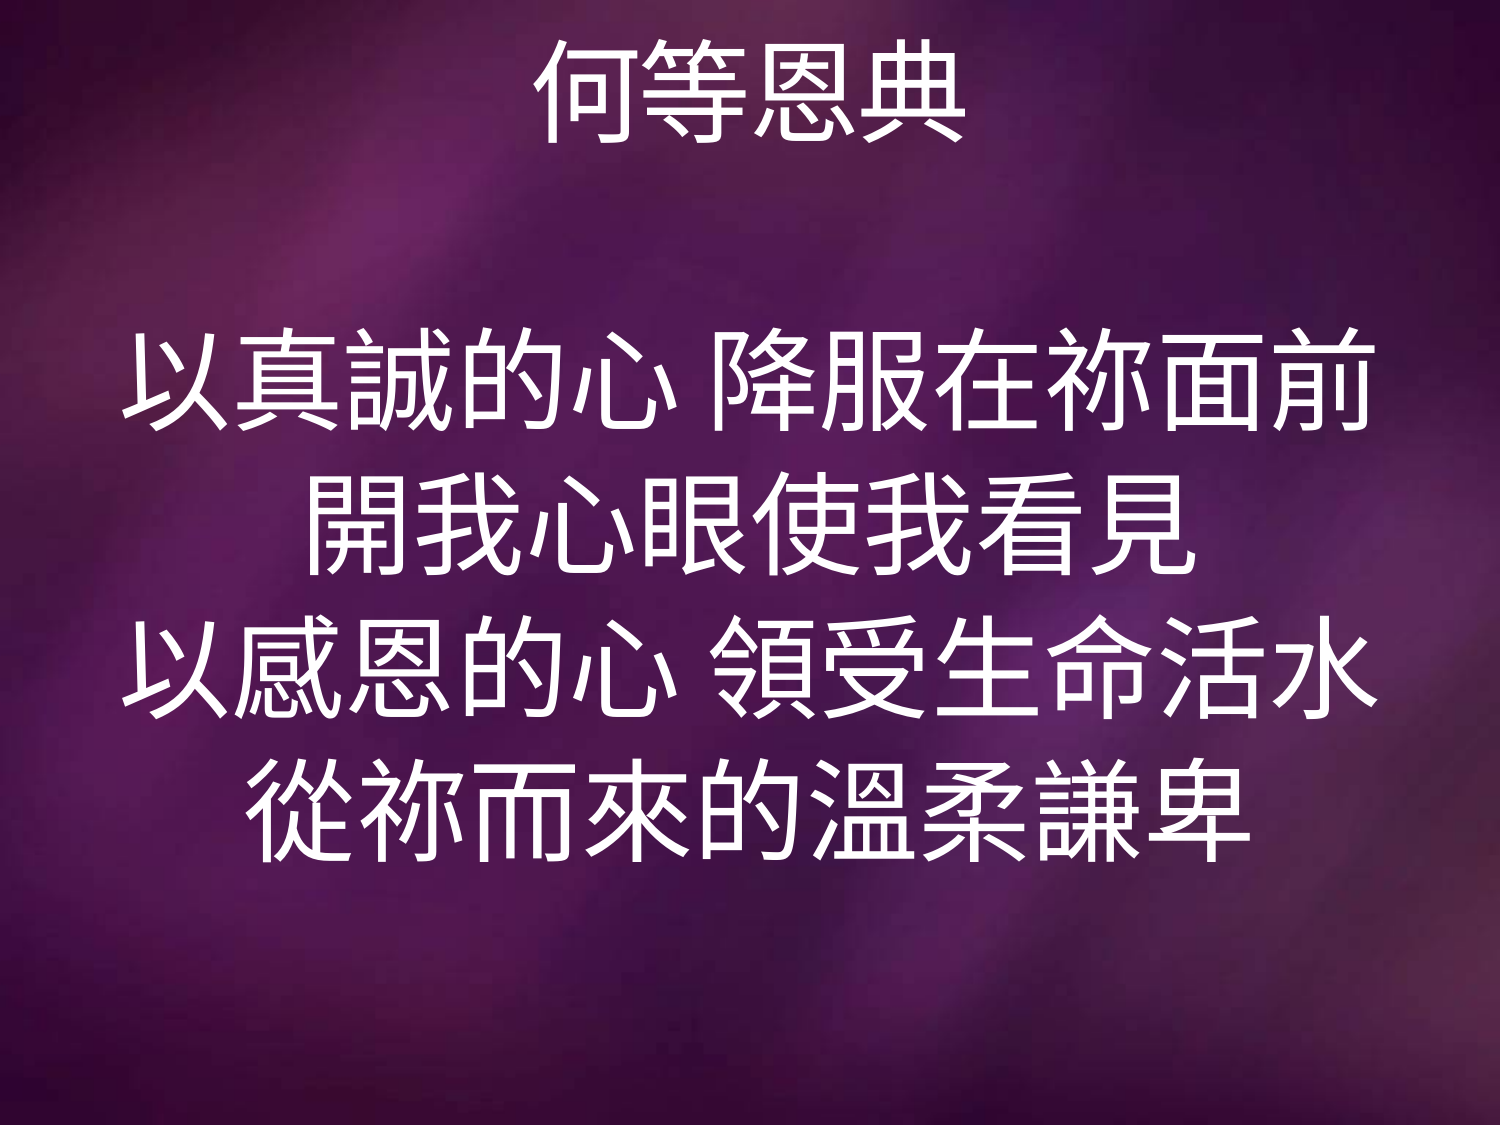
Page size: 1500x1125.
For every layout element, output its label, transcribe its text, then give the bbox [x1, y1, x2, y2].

picture [0, 0, 1500, 1125]
title 何等恩典 [62, 37, 1438, 161]
list 以真誠的心 降服在祢面前 開我心眼使我看見 以感恩的心 領受生命活水 從祢而來的溫柔謙卑 [62, 324, 1438, 898]
